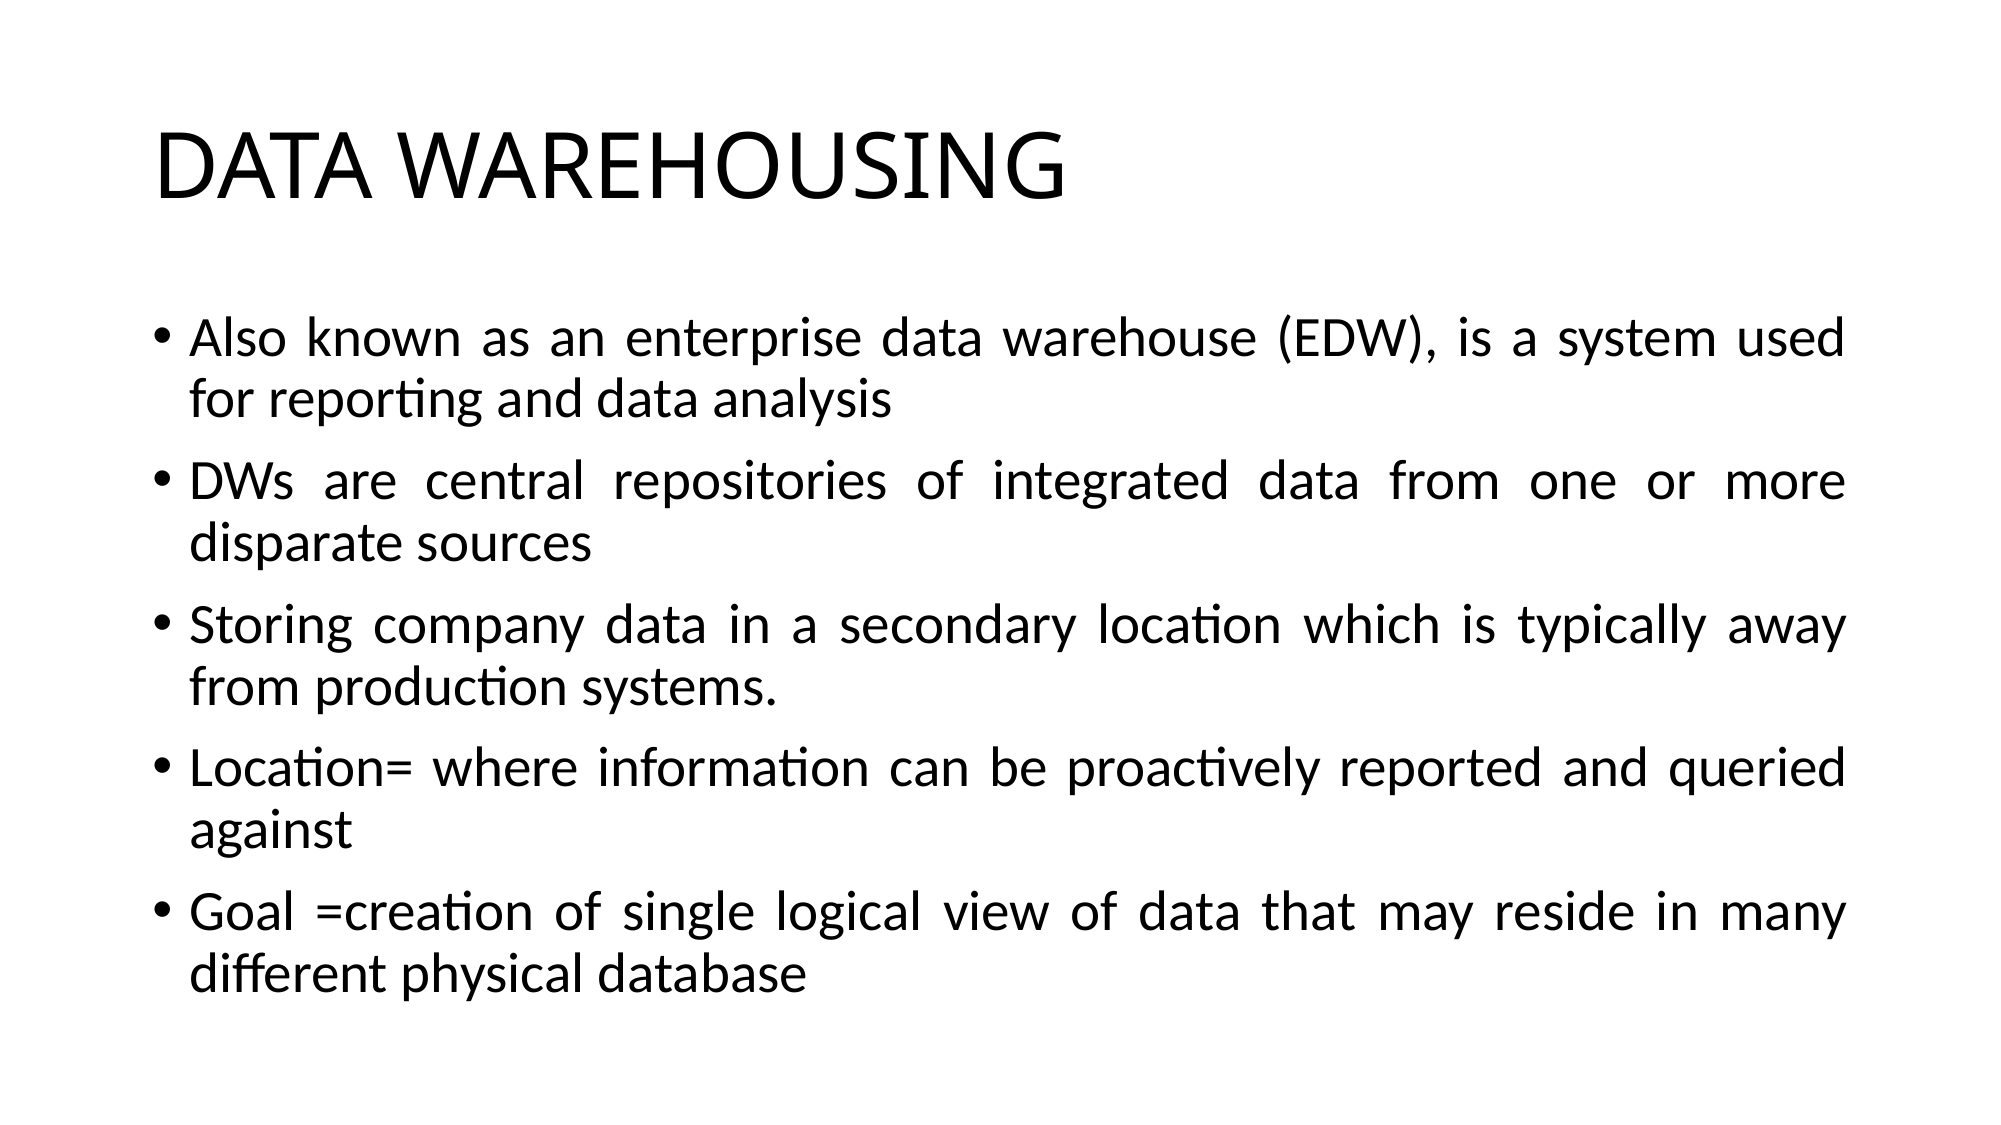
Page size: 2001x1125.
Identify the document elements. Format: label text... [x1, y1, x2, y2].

list Also known as an enterprise data warehouse (EDW), is a system used for reporting and data analysis DWs are central repositories of integrated data from one or more disparate sources Storing company data in a secondary location which is typically away from production systems. Location= where information can be proactively reported and queried against Goal =creation of single logical view of data that may reside in many different physical database [137, 299, 1863, 1014]
title DATA WAREHOUSING [137, 59, 1863, 278]
